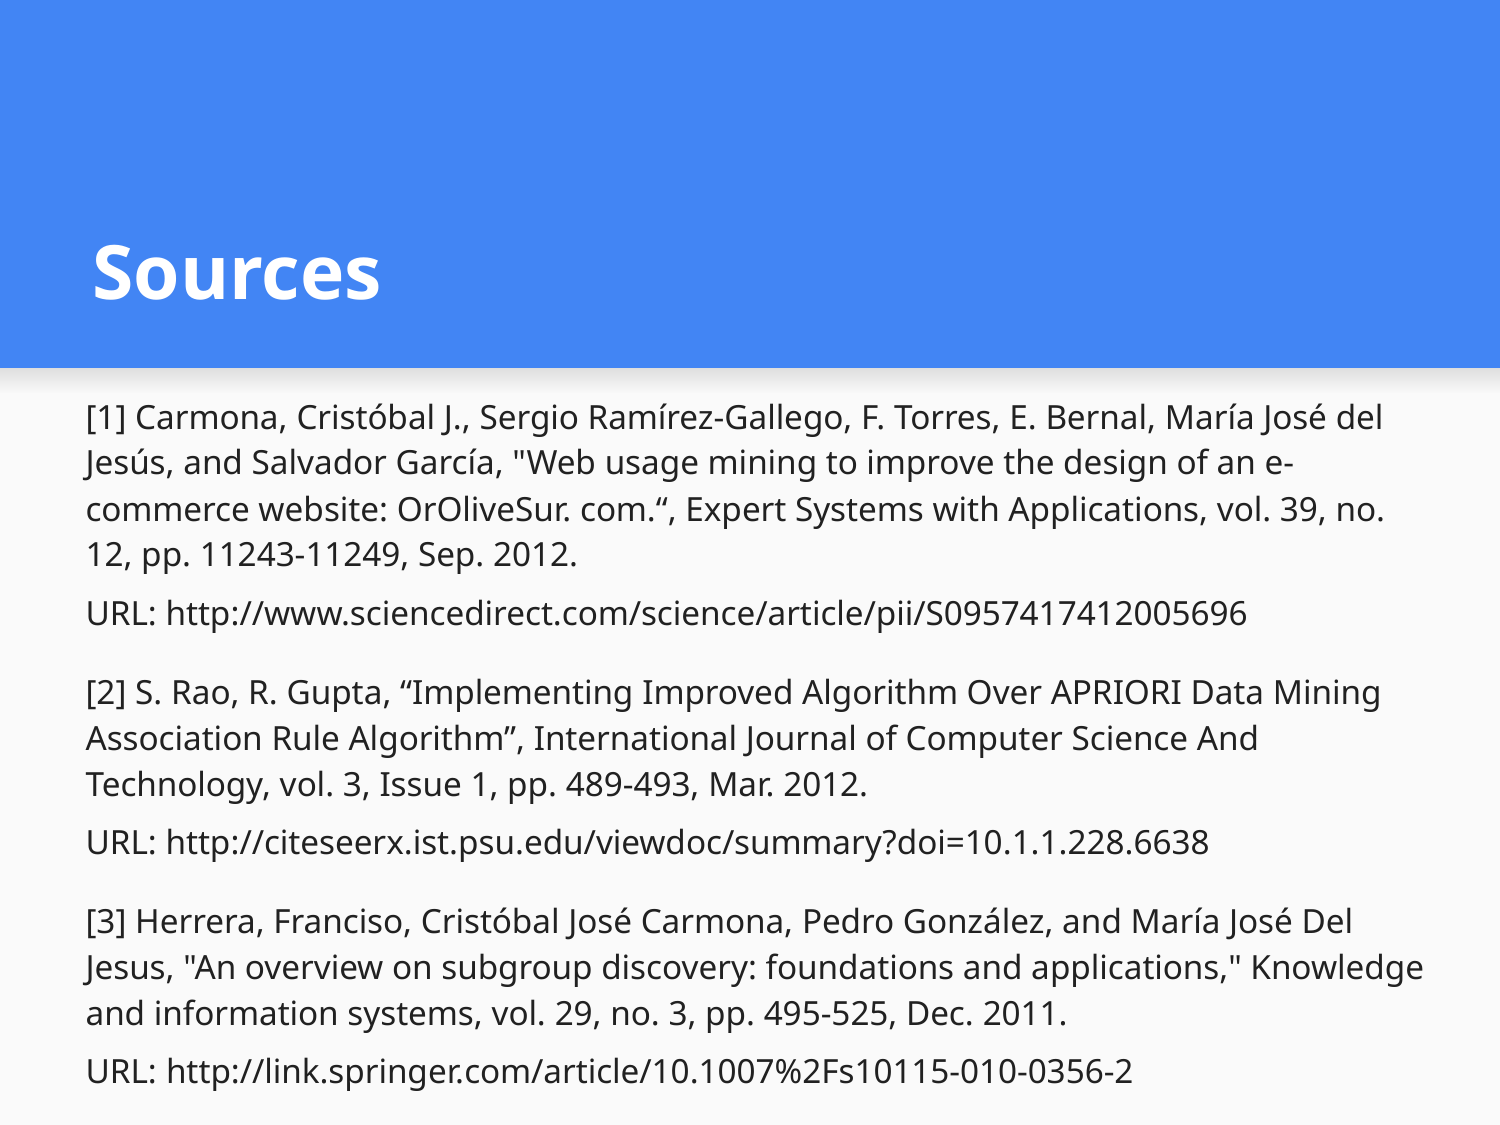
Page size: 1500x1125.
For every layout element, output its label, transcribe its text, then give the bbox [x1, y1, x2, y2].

list [1] Carmona, Cristóbal J., Sergio Ramírez-Gallego, F. Torres, E. Bernal, María José del Jesús, and Salvador García, "Web usage mining to improve the design of an e-commerce website: OrOliveSur. com.“, Expert Systems with Applications, vol. 39, no. 12, pp. 11243-11249, Sep. 2012. URL: http://www.sciencedirect.com/science/article/pii/S0957417412005696 [2] S. Rao, R. Gupta, “Implementing Improved Algorithm Over APRIORI Data Mining Association Rule Algorithm”, International Journal of Computer Science And Technology, vol. 3, Issue 1, pp. 489-493, Mar. 2012. URL: http://citeseerx.ist.psu.edu/viewdoc/summary?doi=10.1.1.228.6638 [3] Herrera, Franciso, Cristóbal José Carmona, Pedro González, and María José Del Jesus, "An overview on subgroup discovery: foundations and applications," Knowledge and information systems, vol. 29, no. 3, pp. 495-525, Dec. 2011. URL: http://link.springer.com/article/10.1007%2Fs10115-010-0356-2 [70, 374, 1444, 1116]
title Sources [77, 161, 1427, 330]
